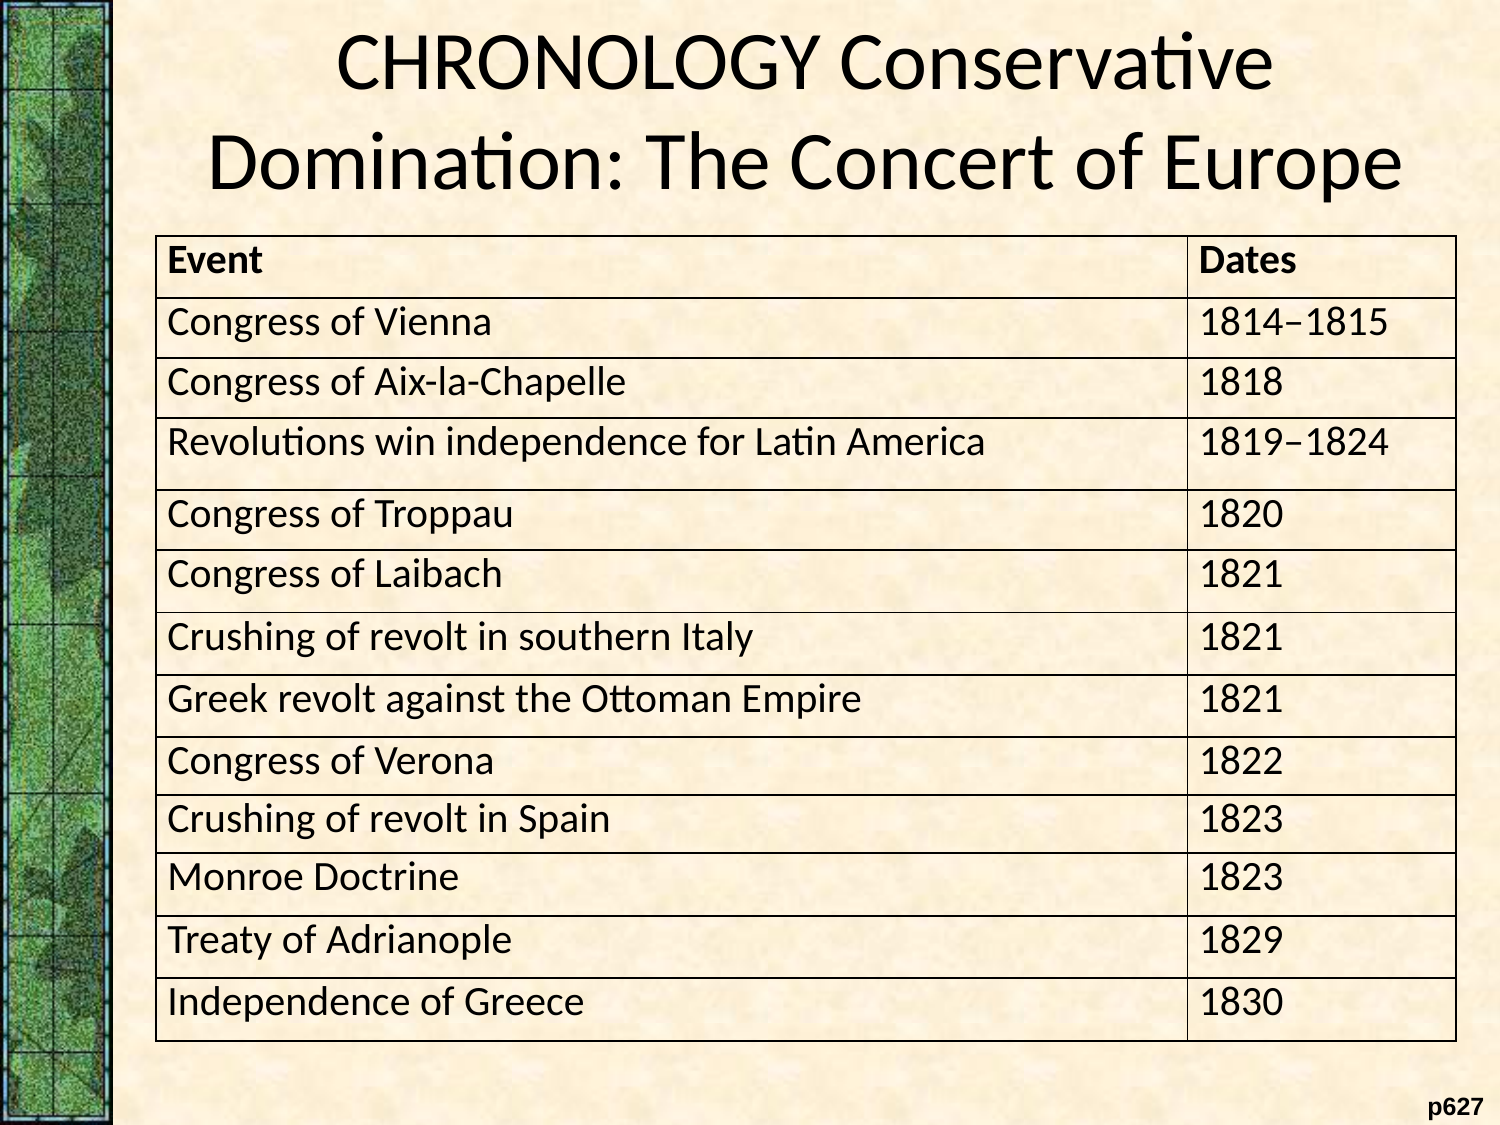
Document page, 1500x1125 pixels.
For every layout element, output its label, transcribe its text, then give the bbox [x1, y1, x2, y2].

table_cell 1814–1815 [1188, 299, 1455, 357]
table_cell Crushing of revolt in southern Italy [157, 613, 1187, 674]
table_cell Monroe Doctrine [157, 854, 1187, 915]
table_cell 1818 [1188, 359, 1455, 417]
table_cell 1819–1824 [1188, 419, 1455, 489]
table_cell Congress of Verona [157, 738, 1187, 794]
table_cell 1829 [1188, 917, 1455, 977]
table_cell 1830 [1188, 979, 1455, 1040]
table_cell Crushing of revolt in Spain [157, 796, 1187, 852]
table_cell Congress of Laibach [157, 551, 1187, 612]
table_cell Congress of Troppau [157, 491, 1187, 549]
table_cell 1822 [1188, 738, 1455, 794]
table_cell Revolutions win independence for Latin America [157, 419, 1187, 489]
table_cell Independence of Greece [157, 979, 1187, 1040]
table_cell Congress of Aix-la-Chapelle [157, 359, 1187, 417]
table_cell 1823 [1188, 854, 1455, 915]
table_cell 1823 [1188, 796, 1455, 852]
picture [0, 0, 1500, 1125]
table_cell 1820 [1188, 491, 1455, 549]
table_header Dates [1188, 237, 1455, 297]
table_cell Treaty of Adrianople [157, 917, 1187, 977]
table_cell Congress of Vienna [157, 299, 1187, 357]
table_cell Greek revolt against the Ottoman Empire [157, 676, 1187, 736]
table_cell 1821 [1188, 551, 1455, 612]
table_cell 1821 [1188, 613, 1455, 674]
table_header Event [157, 237, 1187, 297]
title CHRONOLOGY Conservative Domination: The Concert of Europe [112, 75, 1500, 138]
text_box p627 [1405, 1083, 1500, 1125]
table_cell 1821 [1188, 676, 1455, 736]
